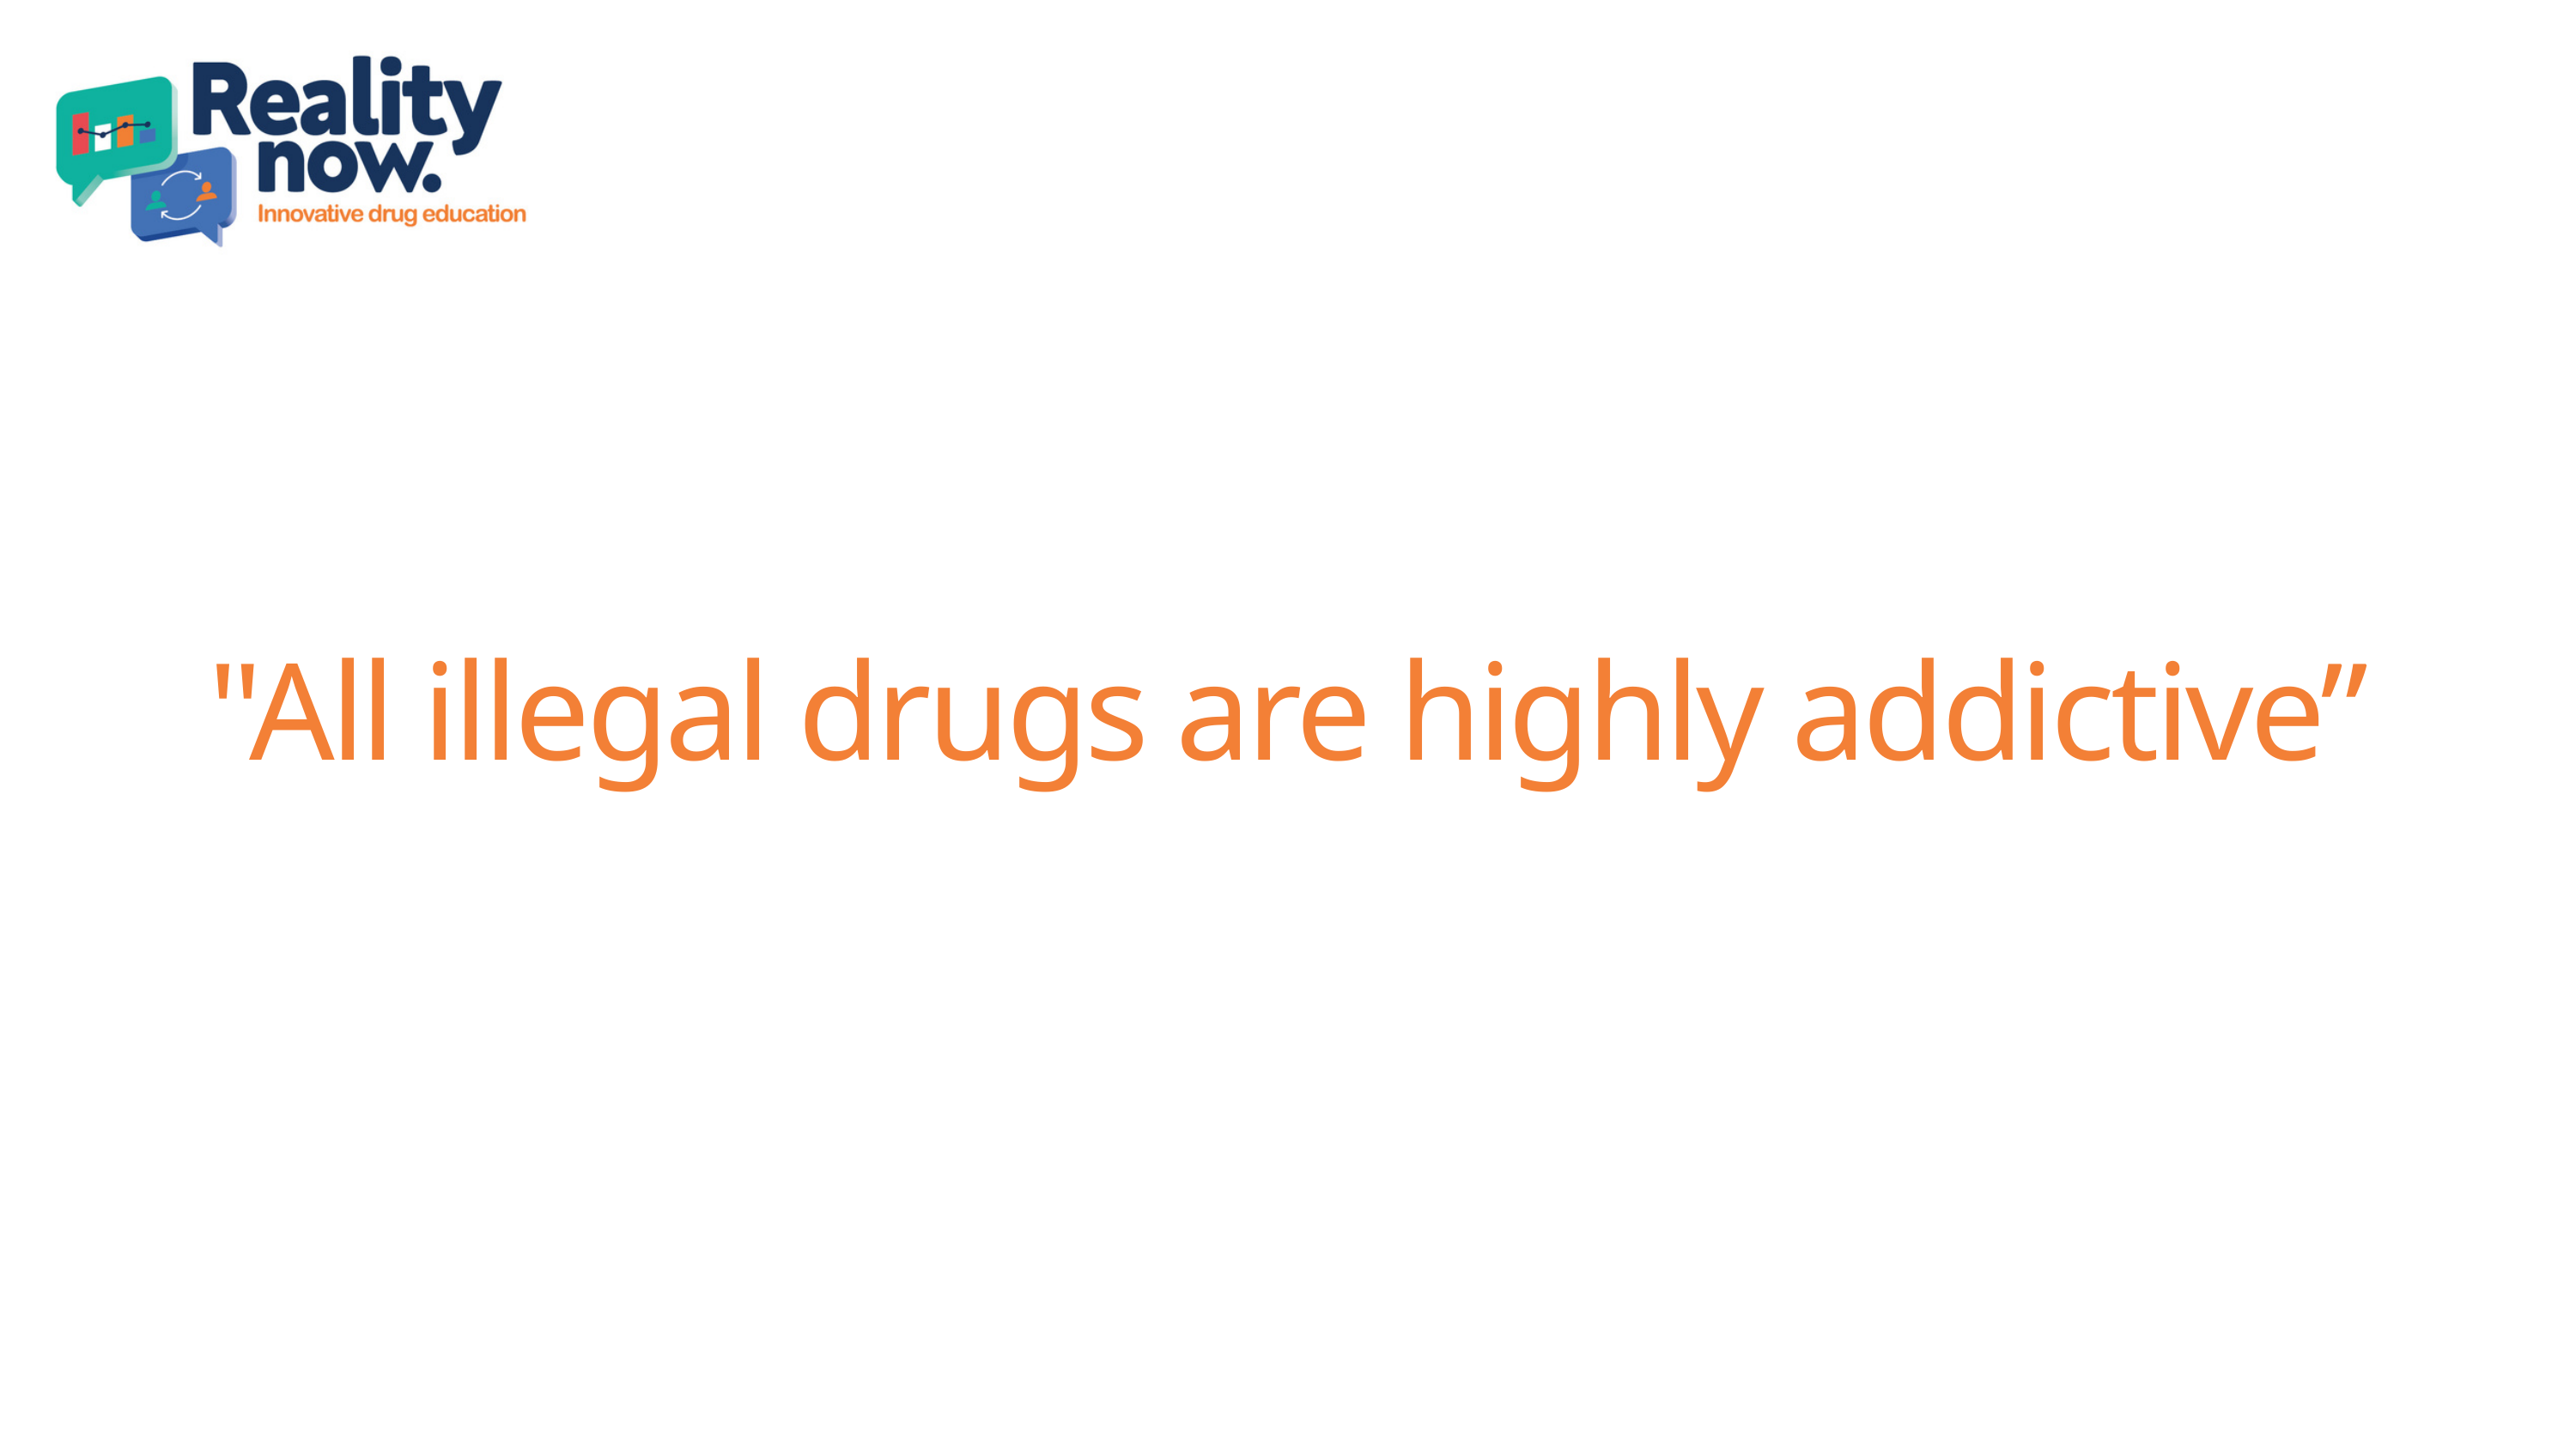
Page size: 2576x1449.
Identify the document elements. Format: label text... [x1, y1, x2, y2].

text_box ​"All illegal drugs are highly addictive”​ [144, 652, 2432, 788]
text_box [46, 46, 538, 262]
